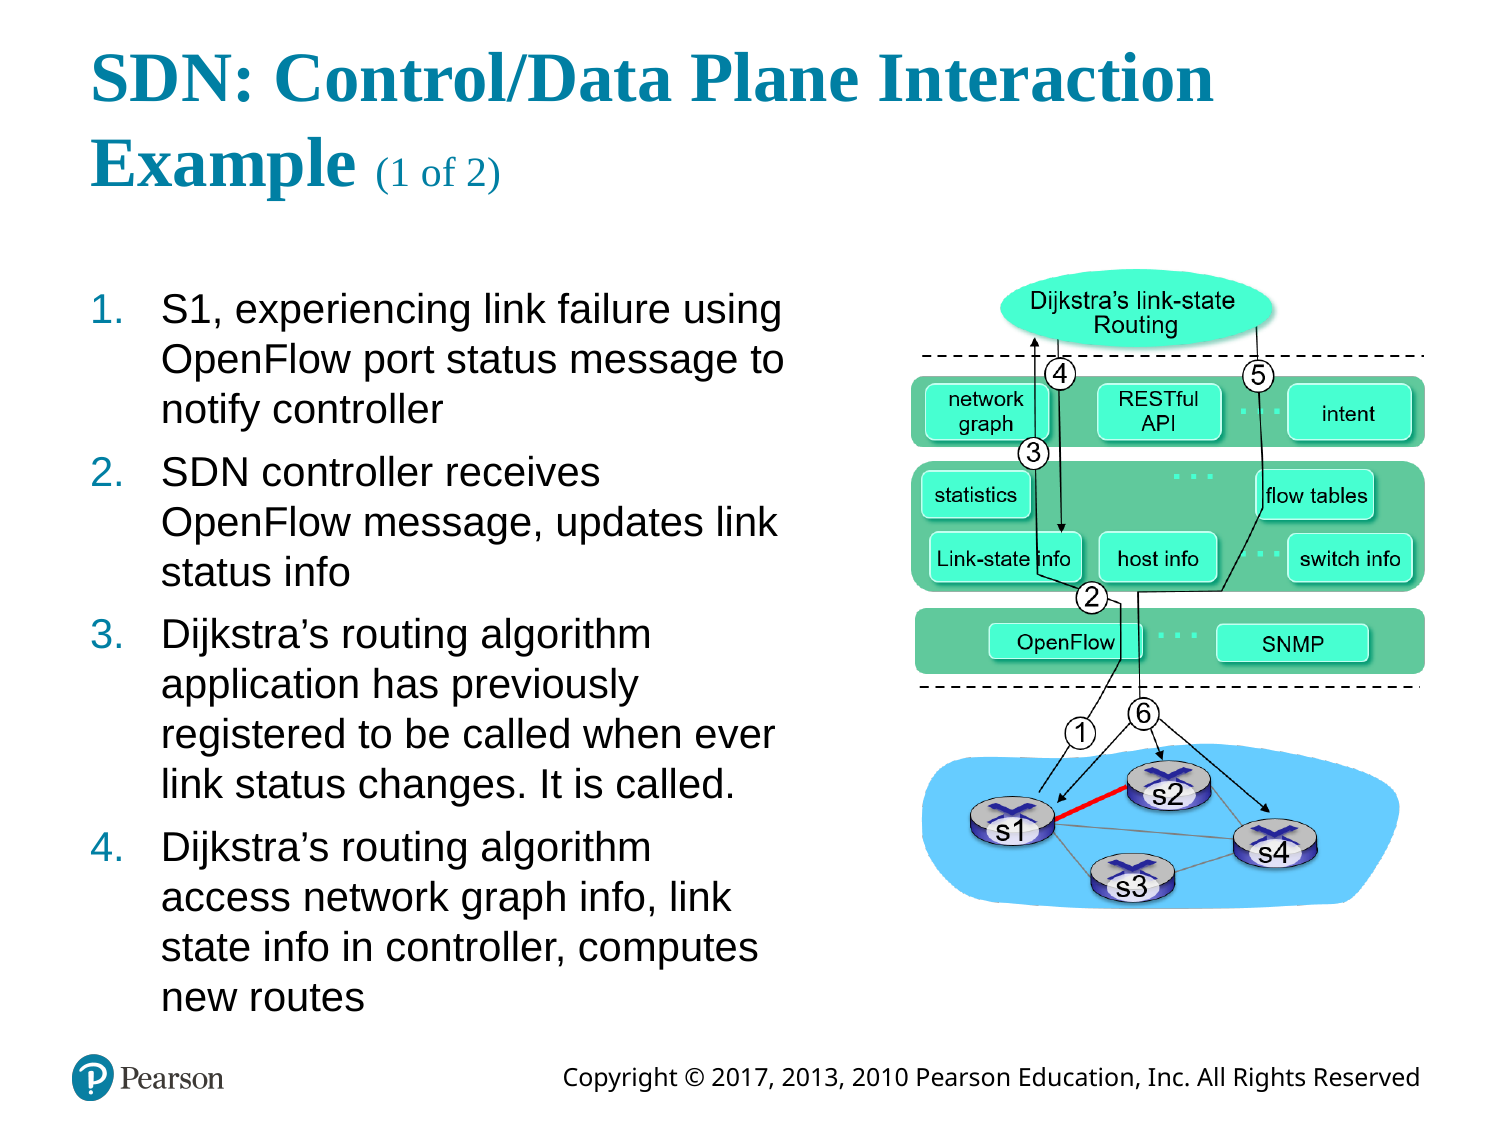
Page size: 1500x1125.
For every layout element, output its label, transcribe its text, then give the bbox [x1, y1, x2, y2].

picture [72, 1087, 83, 1101]
picture [911, 266, 1426, 923]
list S1, experiencing link failure using OpenFlow port status message to notify controller S D N controller receives OpenFlow message, updates link status info Dijkstra’s routing algorithm application has previously registered to be called when ever link status changes. It is called. Dijkstra’s routing algorithm access network graph info, link state info in controller, computes new routes [75, 267, 808, 1035]
picture [98, 1054, 224, 1101]
picture [80, 1063, 106, 1088]
title S D N: Control/Data Plane Interaction Example (1 of 2) [75, 0, 1425, 216]
picture [72, 1054, 88, 1070]
